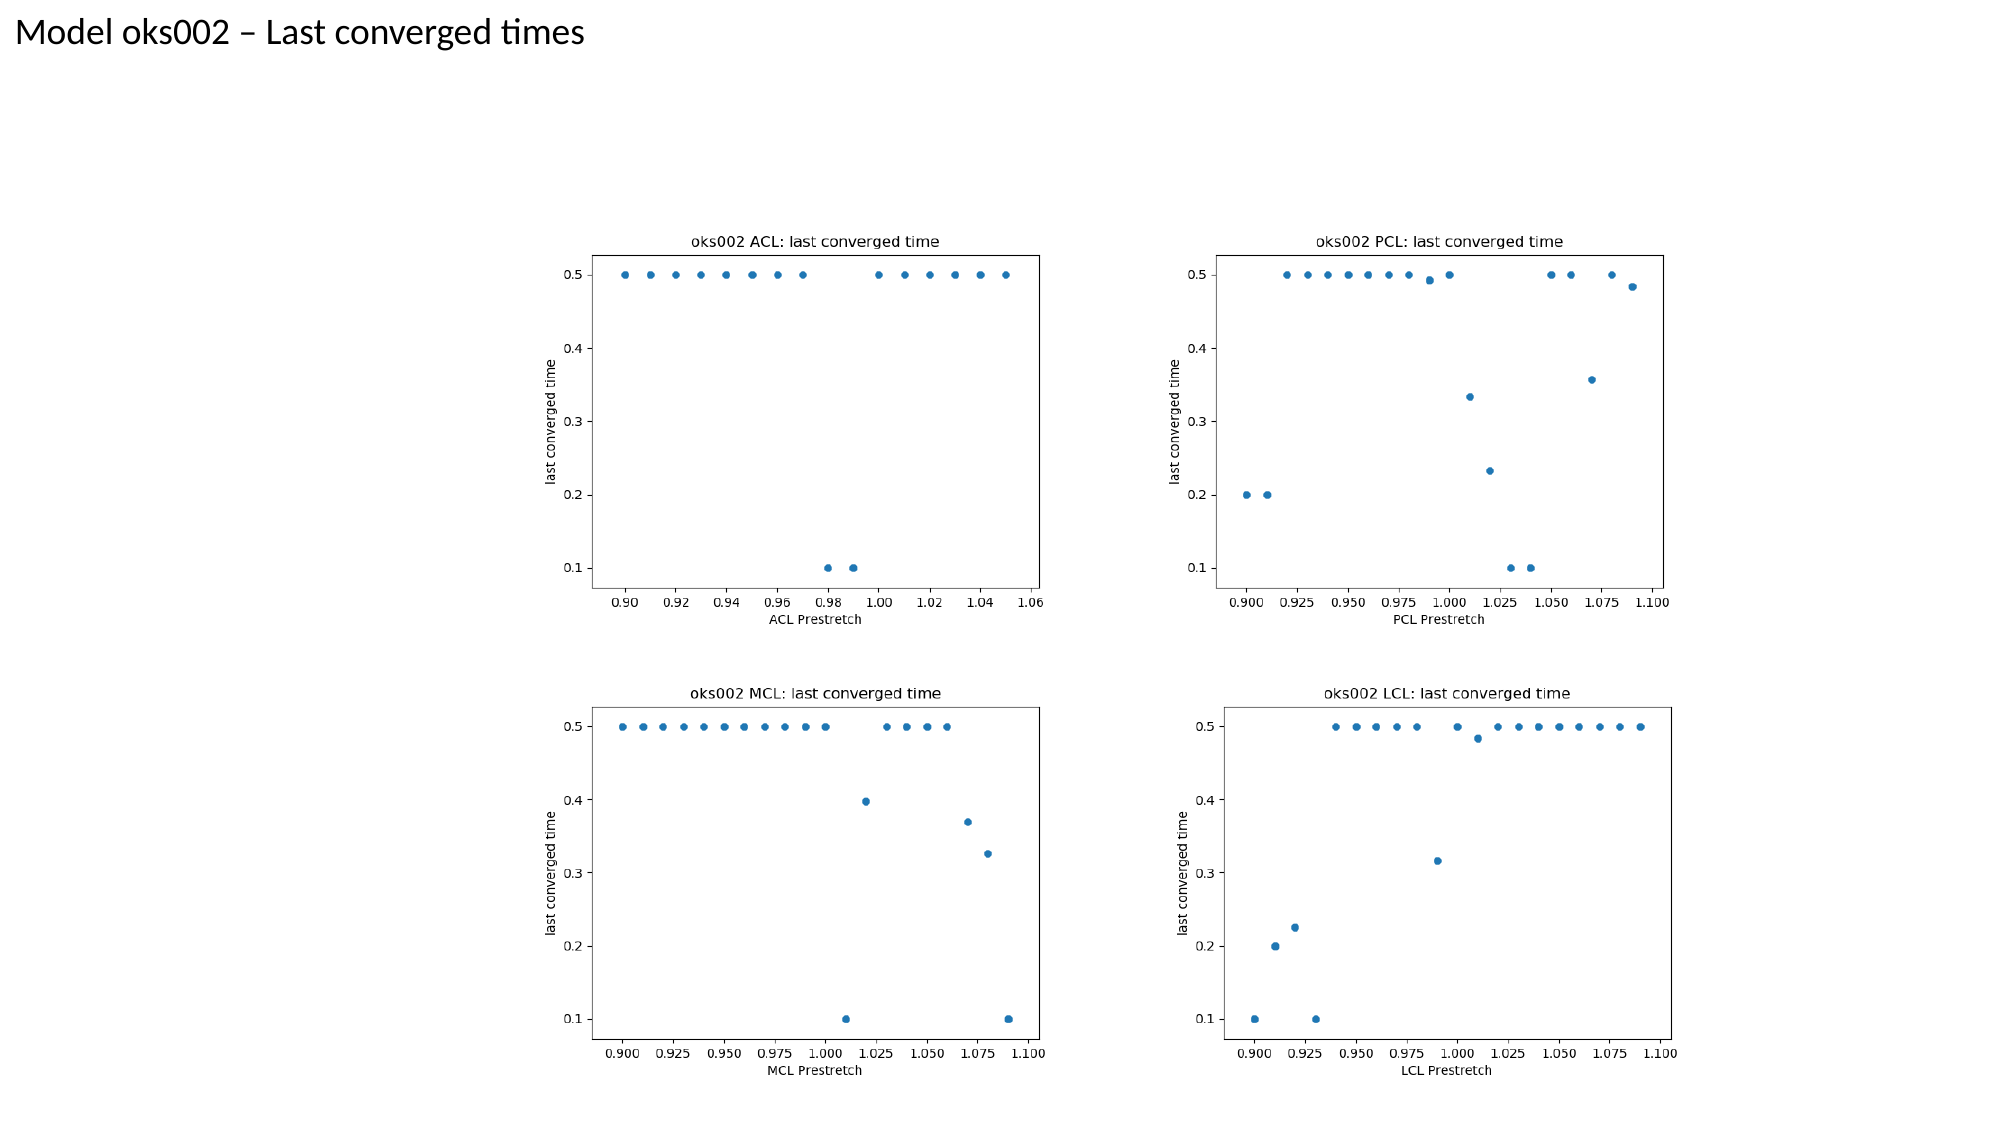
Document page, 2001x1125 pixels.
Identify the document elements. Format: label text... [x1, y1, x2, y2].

picture [1151, 654, 1728, 1087]
picture [1143, 202, 1720, 635]
picture [519, 654, 1096, 1087]
picture [519, 202, 1096, 635]
text_box Model oks002 – Last converged times [0, 0, 753, 60]
